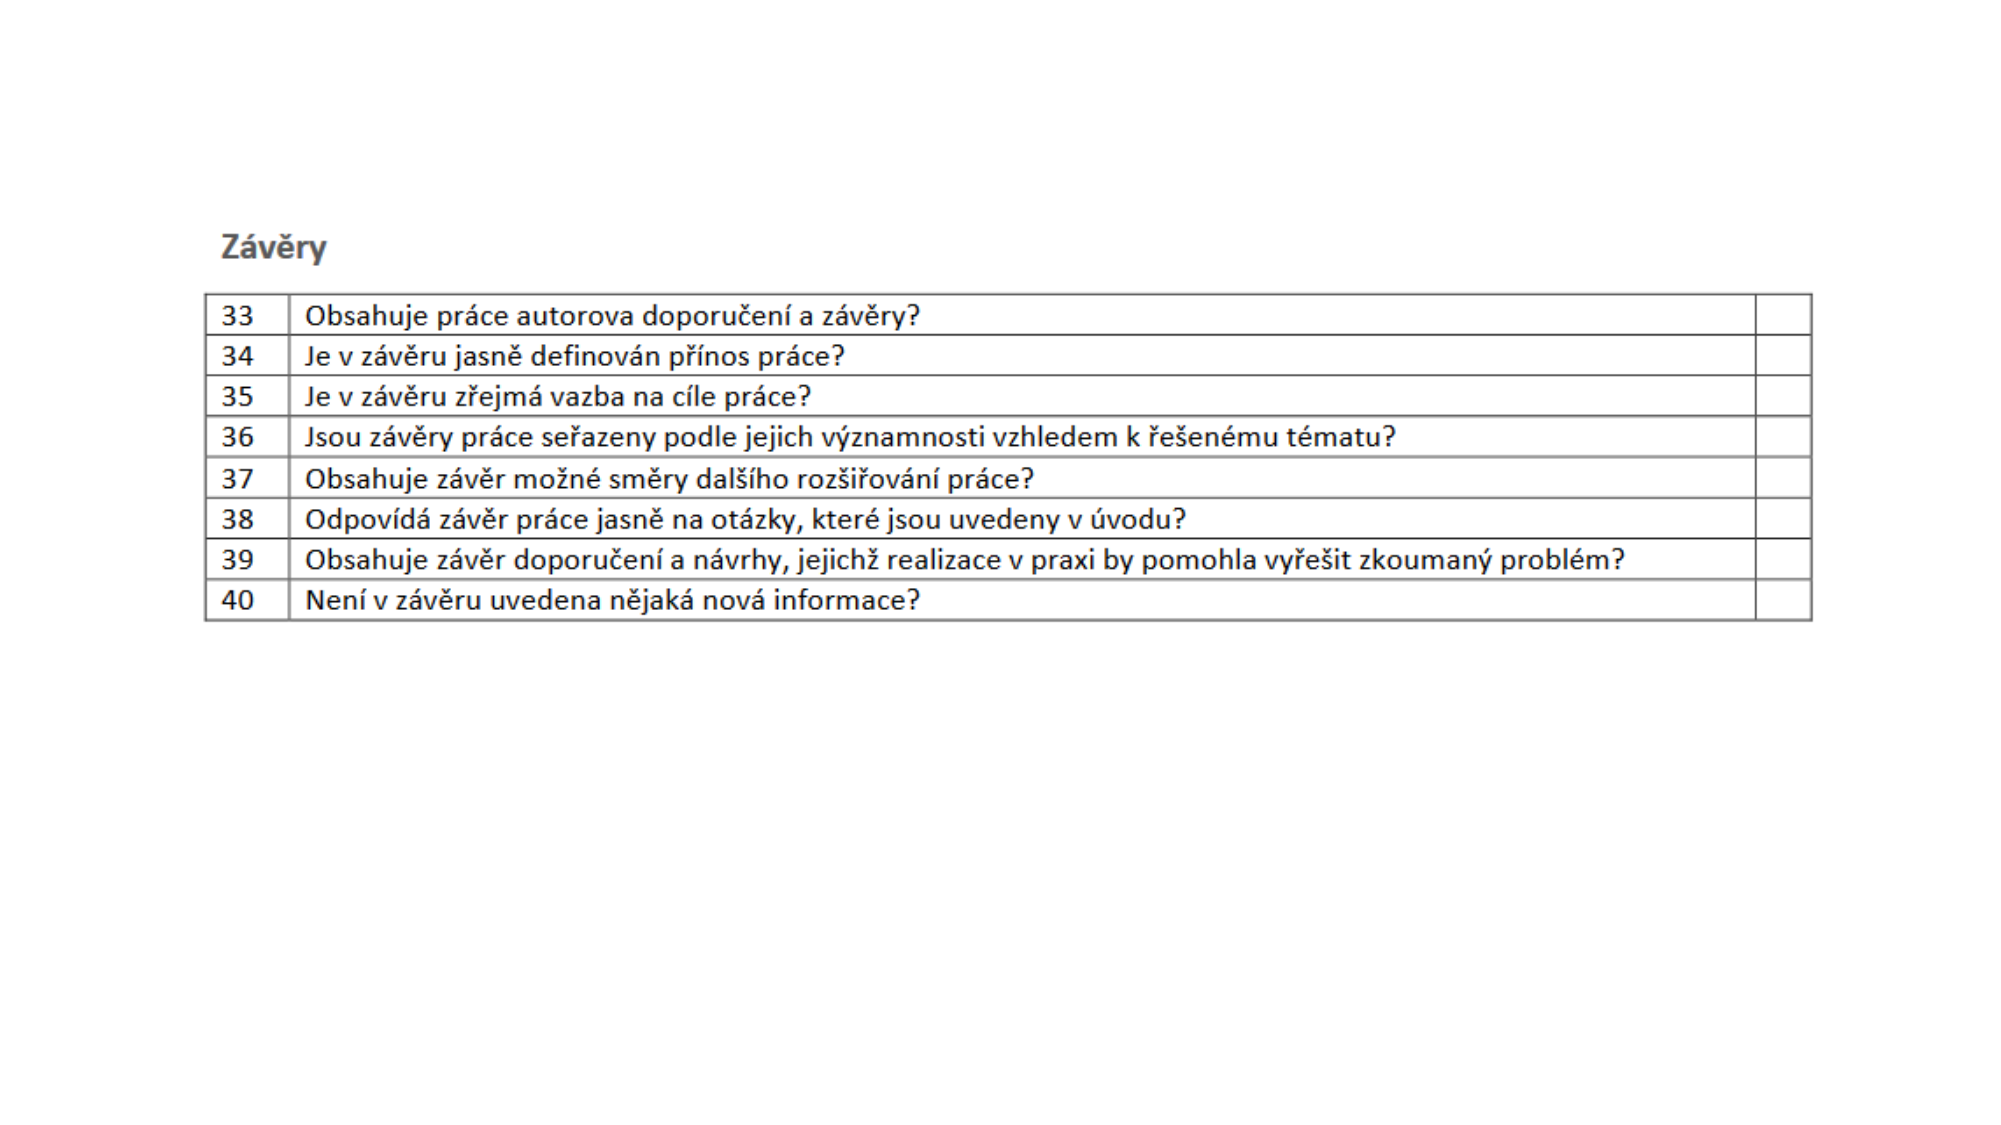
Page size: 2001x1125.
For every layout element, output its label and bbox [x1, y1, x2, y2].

picture [188, 222, 1843, 645]
